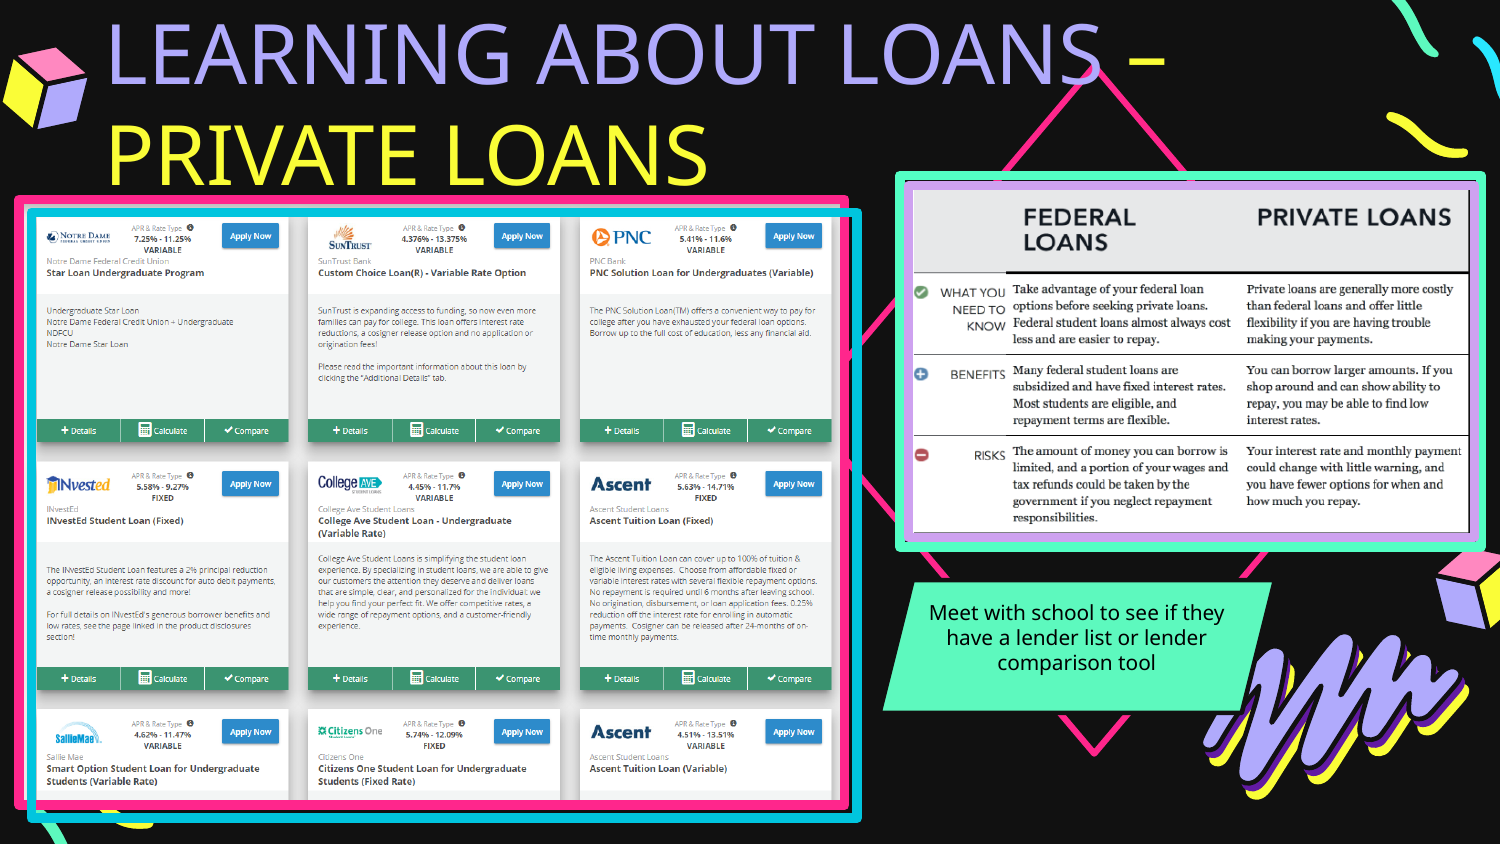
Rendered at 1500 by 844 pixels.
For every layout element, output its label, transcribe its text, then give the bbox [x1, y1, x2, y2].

picture [909, 185, 1469, 538]
text_box [29, 210, 859, 820]
text_box LEARNING ABOUT LOANS – PRIVATE LOANS [89, 55, 1354, 148]
text_box [918, 549, 1270, 580]
text_box [911, 580, 1169, 584]
text_box [898, 173, 1483, 549]
text_box [1001, 148, 1188, 173]
text_box [859, 295, 898, 525]
text_box [907, 183, 1477, 539]
picture [18, 198, 845, 806]
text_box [1174, 574, 1482, 832]
text_box Meet with school to see if they have a lender list or lender comparison tool [908, 584, 1169, 692]
text_box [1057, 713, 1132, 756]
text_box [879, 598, 1169, 713]
